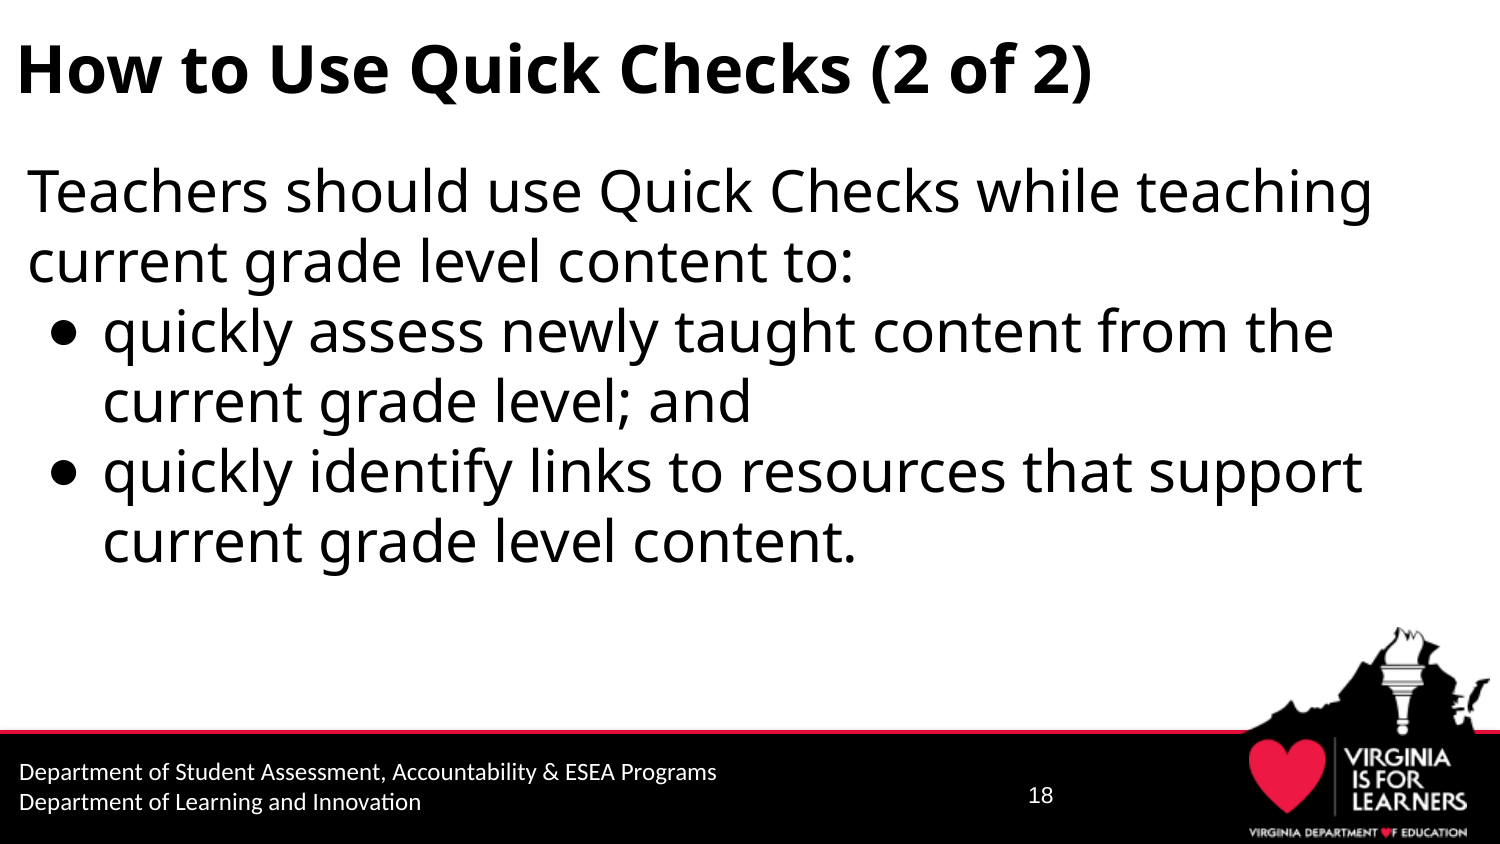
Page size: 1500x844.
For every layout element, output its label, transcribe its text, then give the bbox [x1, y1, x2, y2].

picture [1249, 737, 1467, 838]
picture [1240, 627, 1490, 736]
list Teachers should use Quick Checks while teaching current grade level content to: quickly assess newly taught content from the current grade level; and quickly identify links to resources that support current grade level content. [12, 146, 1477, 710]
text_box 18 [1013, 772, 1071, 815]
title How to Use Quick Checks (2 of 2) [0, 0, 1500, 135]
